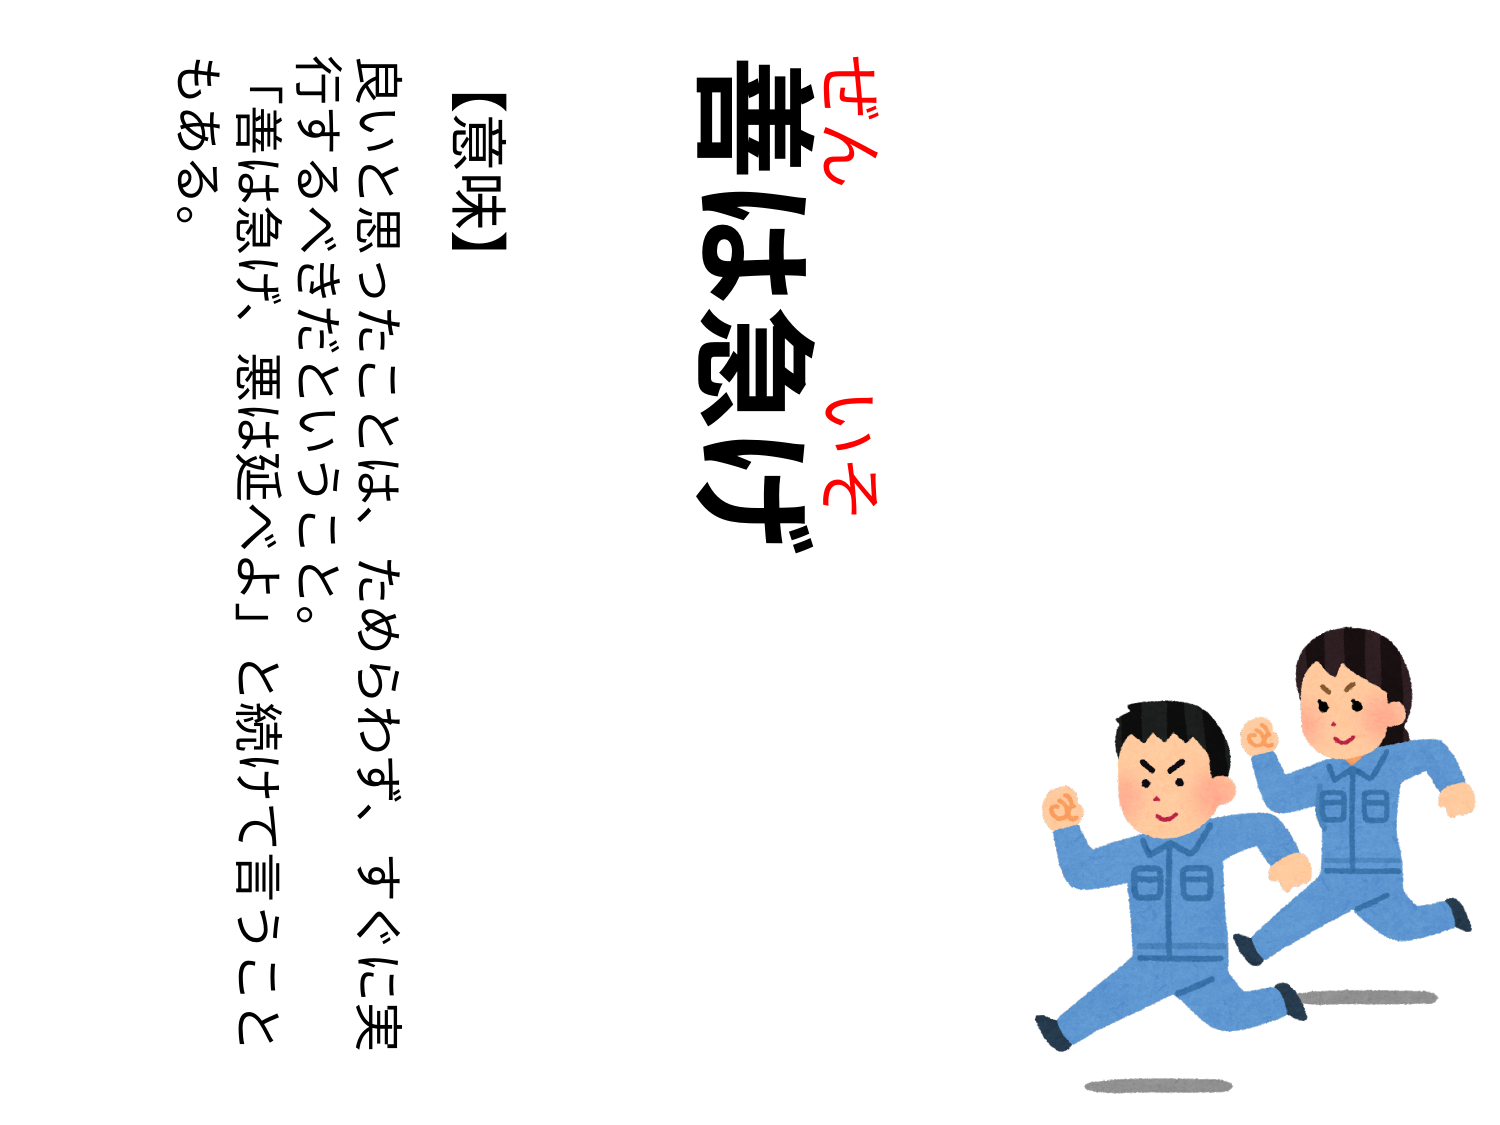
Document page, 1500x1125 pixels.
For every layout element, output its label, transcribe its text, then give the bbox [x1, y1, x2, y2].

text_box 善は急げ [659, 40, 788, 1104]
picture [1030, 589, 1492, 1104]
text_box 【意味】 良いと思ったことは、ためらわず、すぐに実行するべきだということ。 「善は急げ、悪は延べよ」と続けて言うこともある。 [144, 40, 523, 1104]
text_box ぜん いそ [788, 40, 901, 1104]
